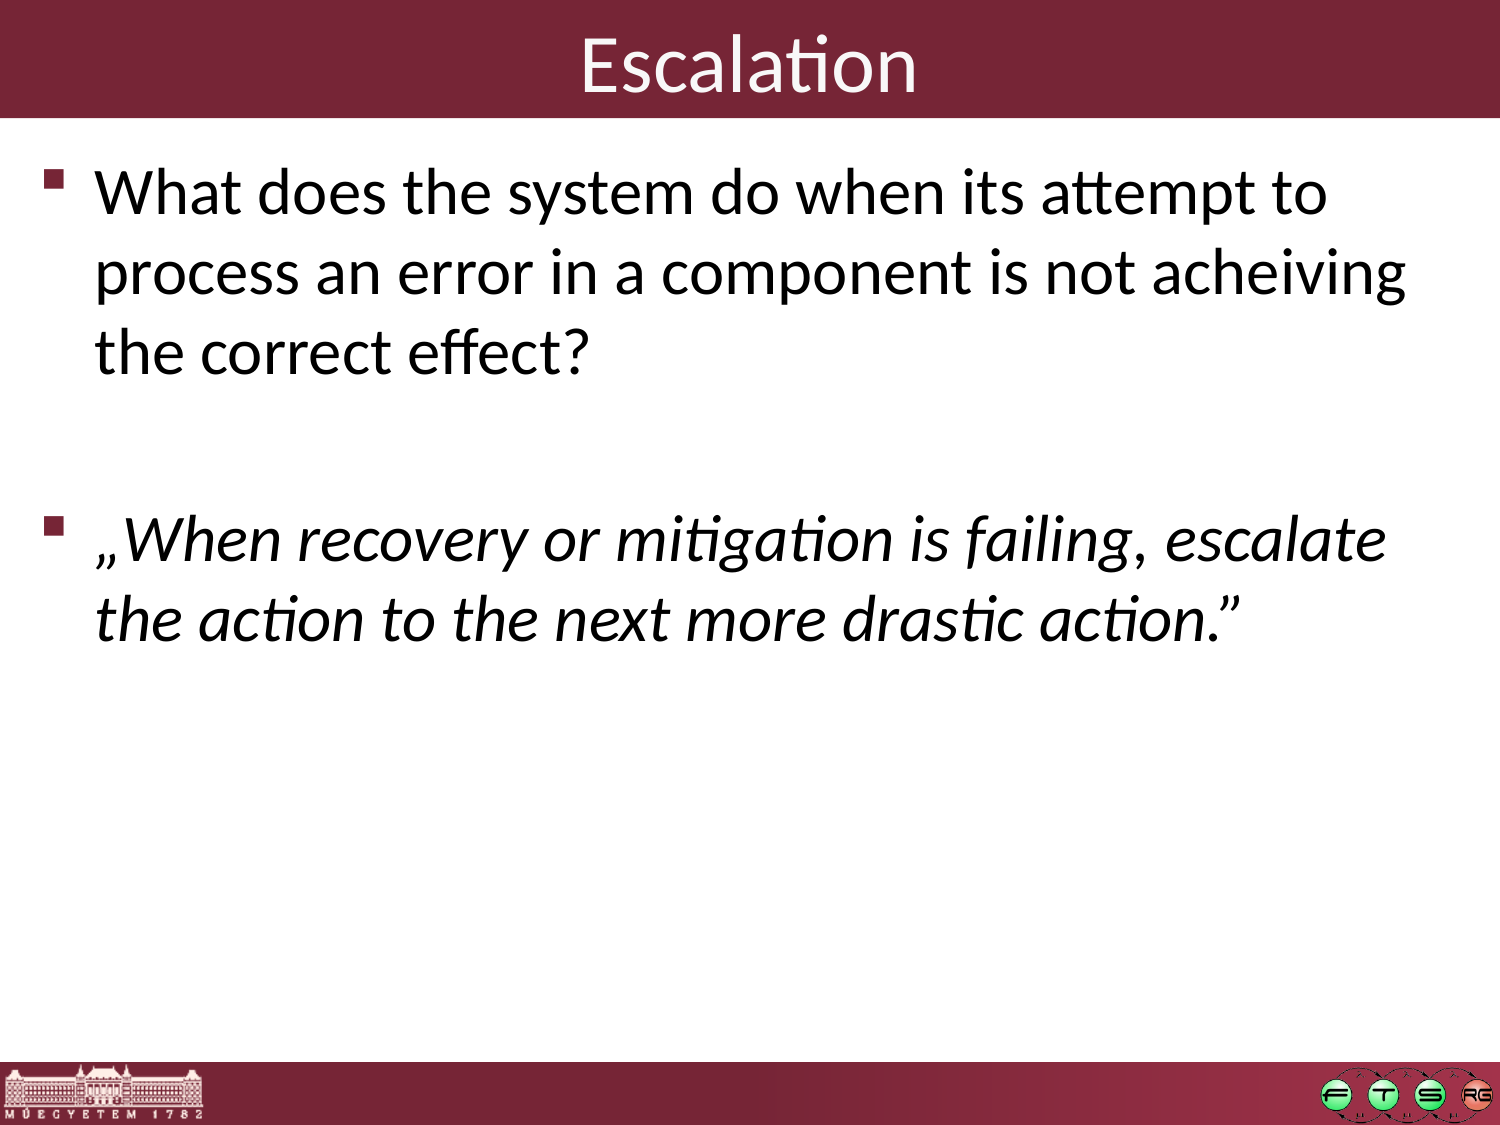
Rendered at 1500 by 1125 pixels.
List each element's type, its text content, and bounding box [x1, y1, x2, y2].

title Escalation [0, 0, 1500, 119]
list What does the system do when its attempt to process an error in a component is not acheiving the correct effect? „When recovery or mitigation is failing, escalate the action to the next more drastic action.” [23, 140, 1477, 1048]
picture [0, 1063, 209, 1123]
picture [1318, 1065, 1494, 1125]
